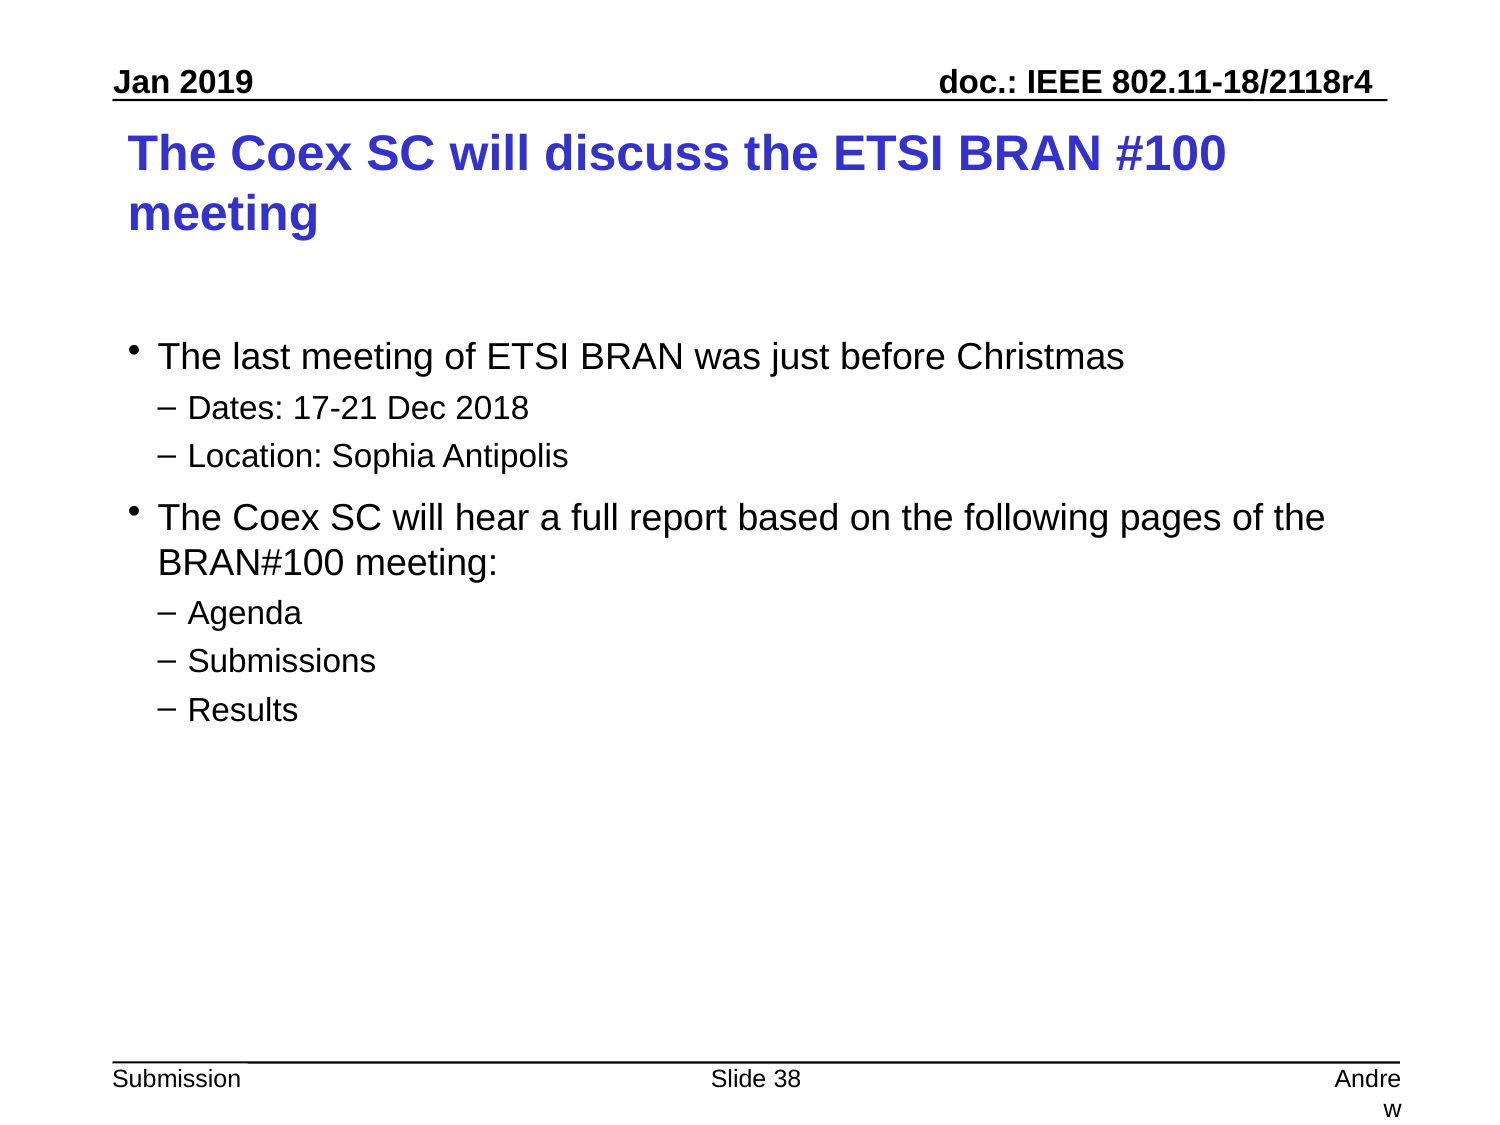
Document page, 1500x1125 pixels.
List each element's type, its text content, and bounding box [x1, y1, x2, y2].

title The Coex SC will discuss the ETSI BRAN #100 meeting [112, 112, 1388, 288]
slide_number Slide 38 [709, 1061, 803, 1093]
list The last meeting of ETSI BRAN was just before Christmas Dates: 17-21 Dec 2018 Location: Sophia Antipolis The Coex SC will hear a full report based on the following pages of the BRAN#100 meeting: Agenda Submissions Results [112, 324, 1388, 1000]
footer Andrew Myles, Cisco [1320, 1061, 1402, 1093]
